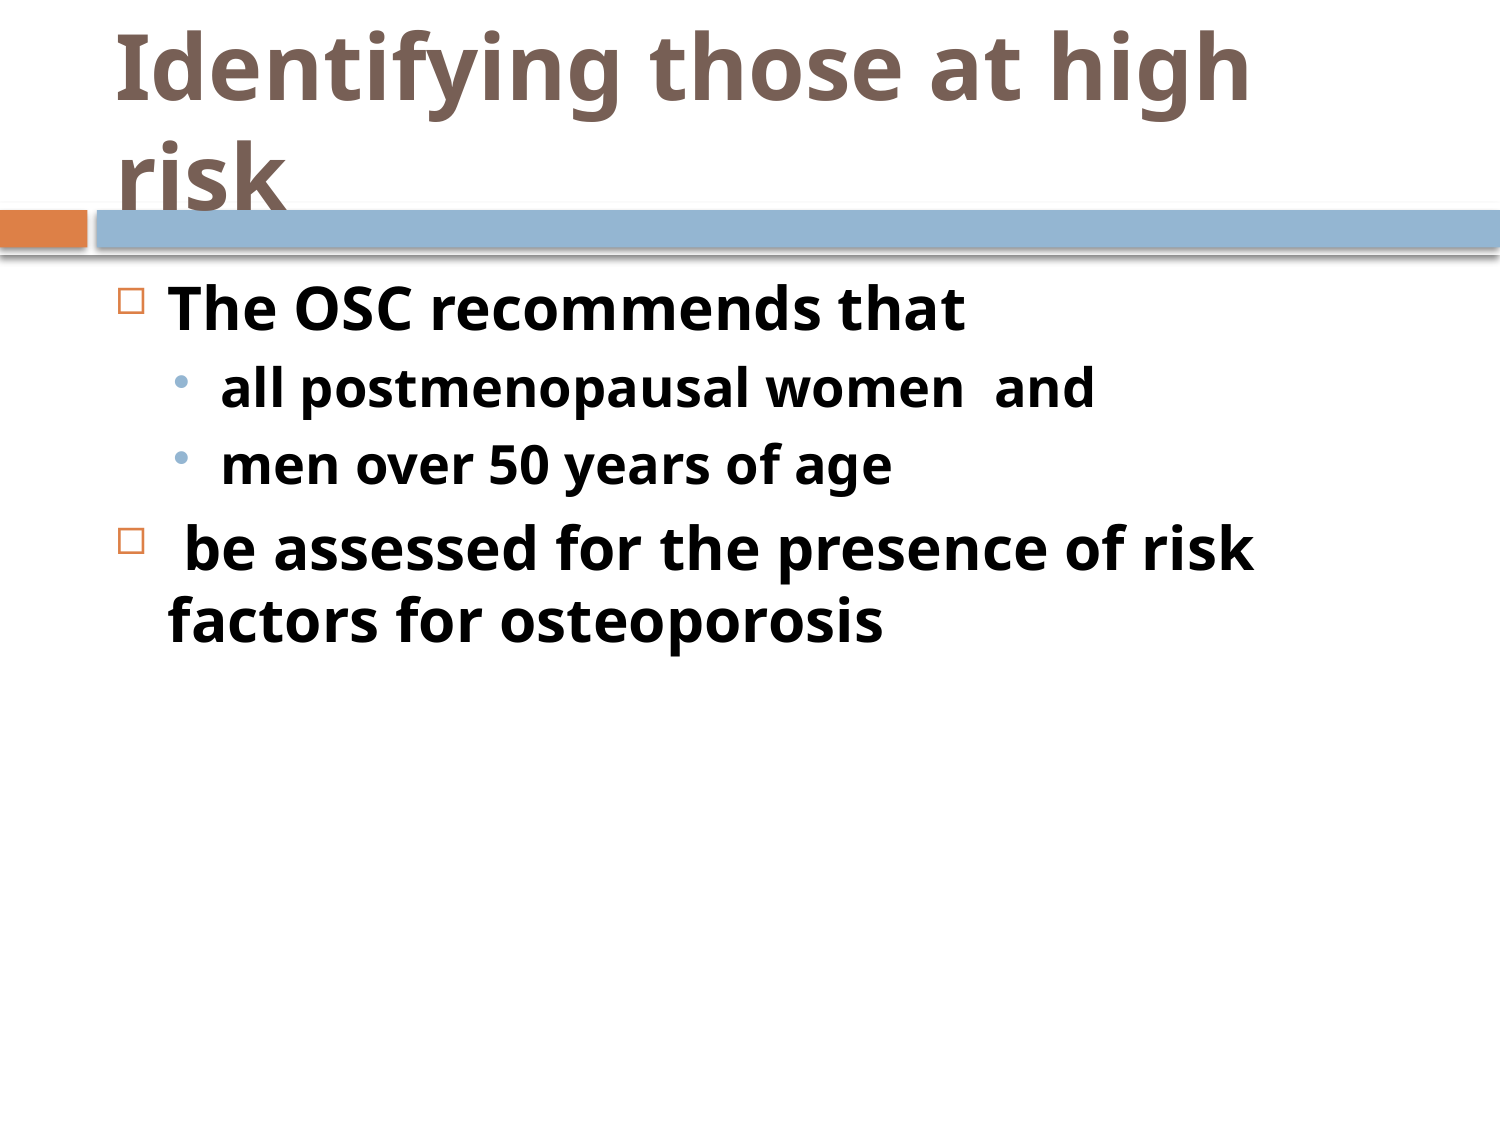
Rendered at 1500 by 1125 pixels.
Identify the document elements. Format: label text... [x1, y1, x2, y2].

title Identifying those at high risk [100, 37, 1438, 200]
list The OSC recommends that all postmenopausal women and men over 50 years of age be assessed for the presence of risk factors for osteoporosis [100, 262, 1438, 1000]
